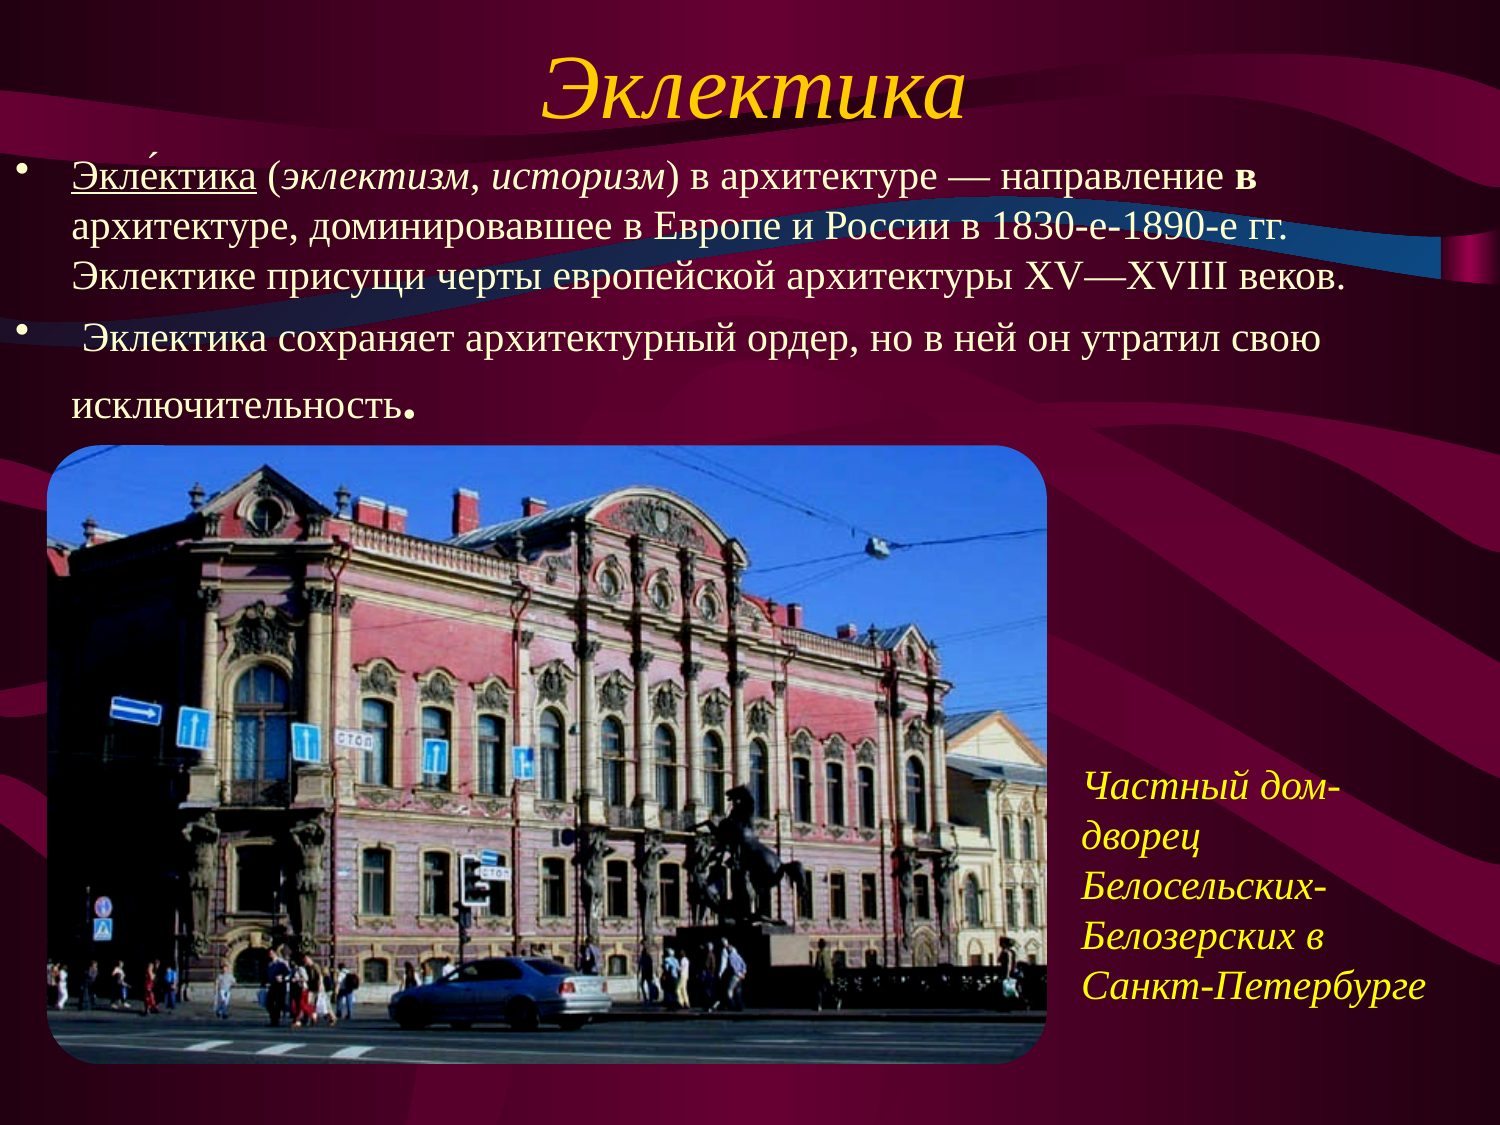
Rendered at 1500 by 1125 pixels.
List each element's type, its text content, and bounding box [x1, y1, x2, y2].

list Экле́ктика (эклектизм, историзм) в архитектуре — направление в архитектуре, доминировавшее в Европе и России в 1830-е-1890-е гг. Эклектике присущи черты европейской архитектуры XV—XVIII веков. Эклектика сохраняет архитектурный ордер, но в ней он утратил свою исключительность. [0, 140, 1454, 469]
text_box Частный дом-дворец Белосельских-Белозерских в Санкт-Петербурге [1066, 750, 1465, 1015]
title Эклектика [116, 0, 1393, 140]
picture [46, 445, 1048, 1065]
